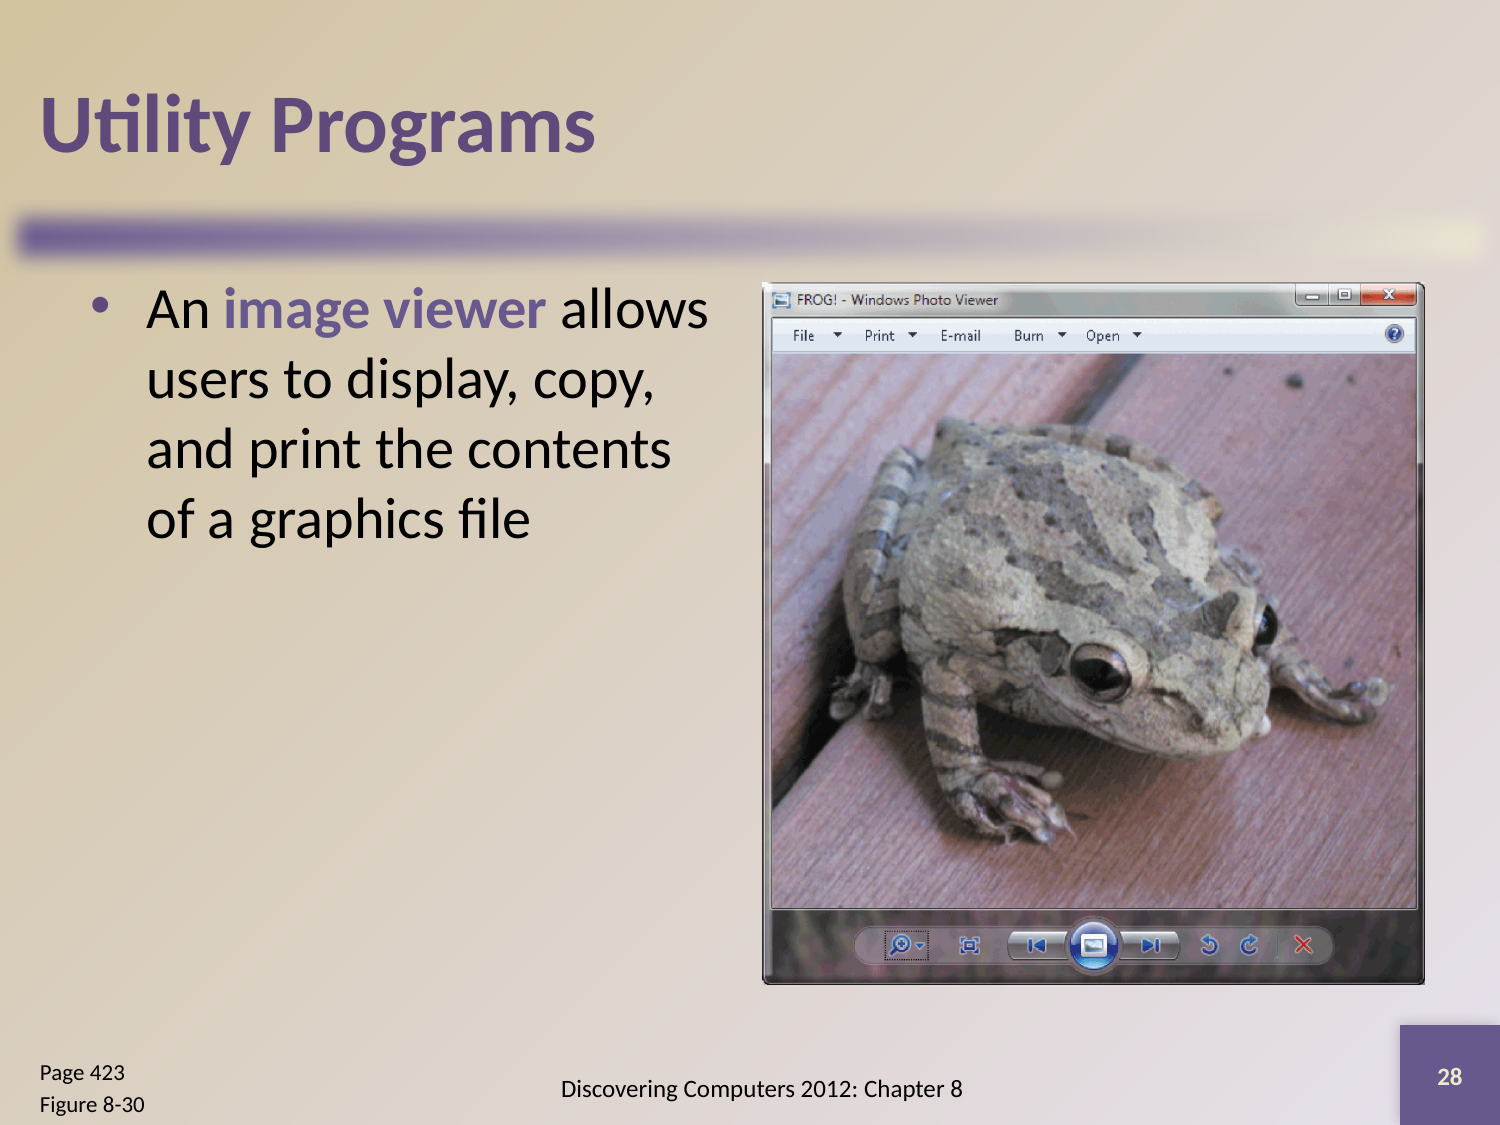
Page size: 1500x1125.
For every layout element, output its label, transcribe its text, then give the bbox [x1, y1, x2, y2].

footer Discovering Computers 2012: Chapter 8 [450, 1050, 1075, 1125]
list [762, 282, 1426, 985]
list Page 423 Figure 8-30 [24, 1050, 300, 1125]
slide_number 28 [1400, 1025, 1500, 1125]
list An image viewer allows users to display, copy, and print the contents of a graphics file [75, 262, 738, 1005]
title Utility Programs [24, 24, 1475, 213]
